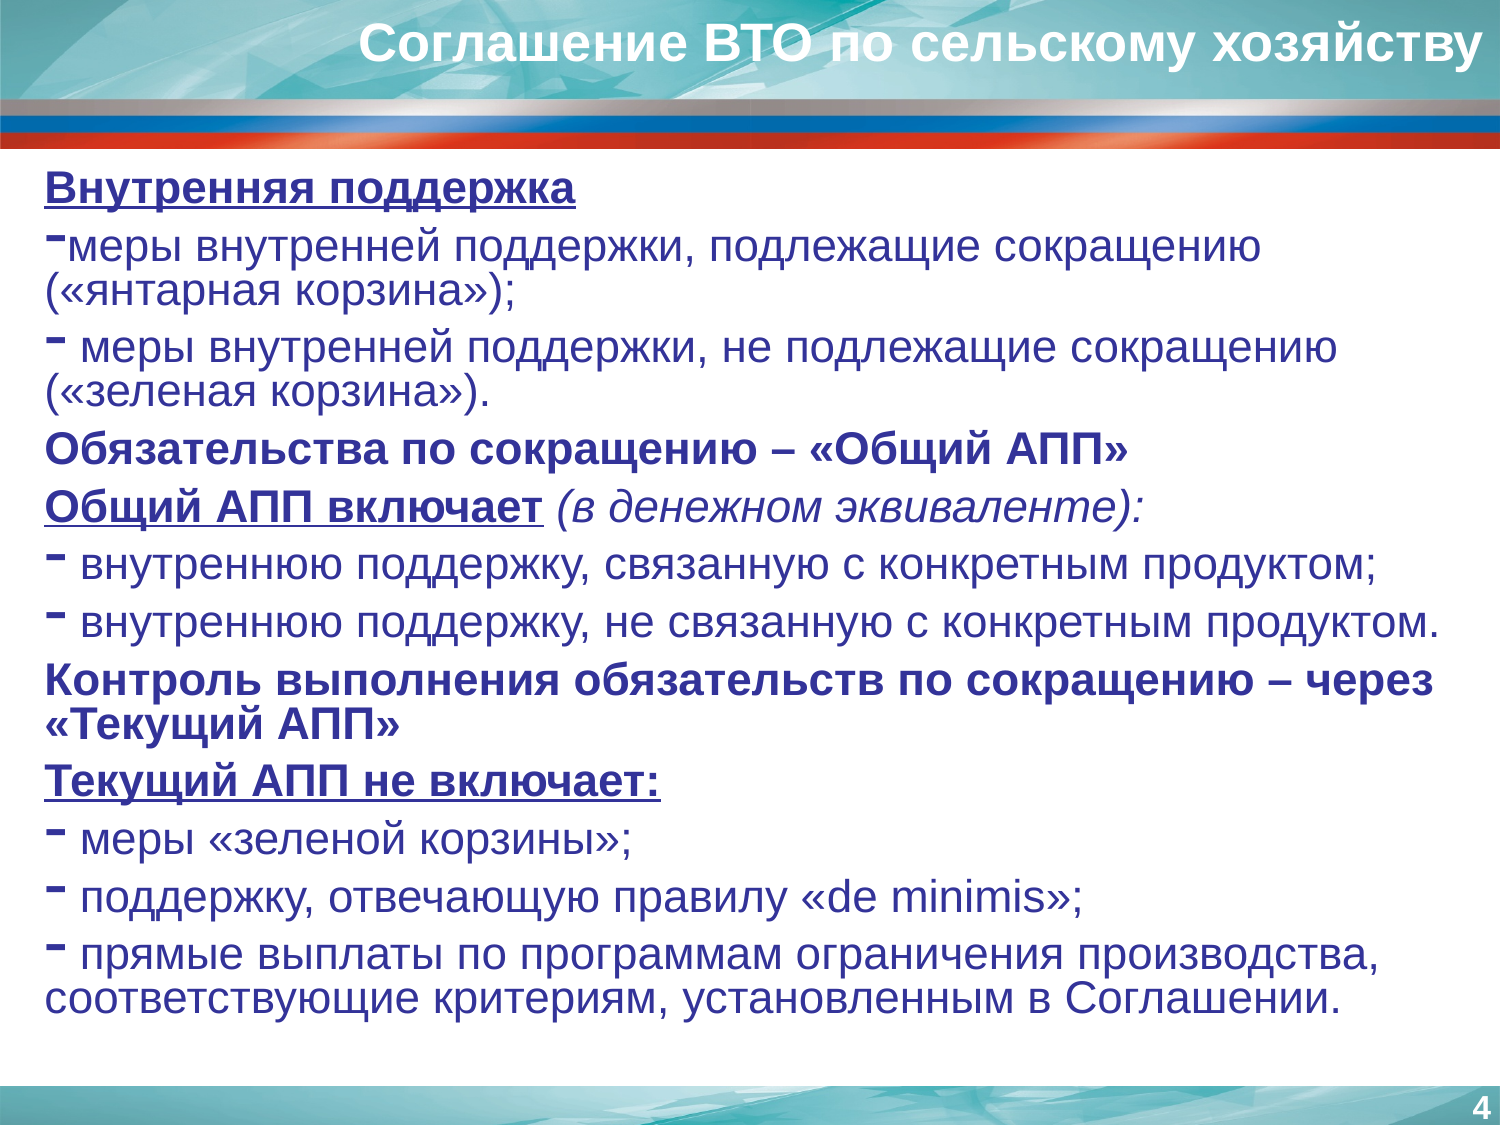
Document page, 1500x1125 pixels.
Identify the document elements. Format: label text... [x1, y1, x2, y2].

picture [0, 1086, 1156, 1125]
picture [0, 0, 1500, 149]
text_box [0, 987, 1300, 1059]
list Внутренняя поддержка меры внутренней поддержки, подлежащие сокращению («янтарная корзина»); меры внутренней поддержки, не подлежащие сокращению («зеленая корзина»). Обязательства по сокращению – «Общий АПП» Общий АПП включает (в денежном эквиваленте): внутреннюю поддержку, связанную с конкретным продуктом; внутреннюю поддержку, не связанную с конкретным продуктом. Контроль выполнения обязательств по сокращению – через «Текущий АПП» Текущий АПП не включает: меры «зеленой корзины»; поддержку, отвечающую правилу «de minimis»; прямые выплаты по программам ограничения производства, соответствующие критериям, установленным в Соглашении. [29, 160, 1500, 1087]
text_box 4 [1156, 1079, 1500, 1125]
text_box Соглашение ВТО по сельскому хозяйству [1, 18, 1500, 80]
